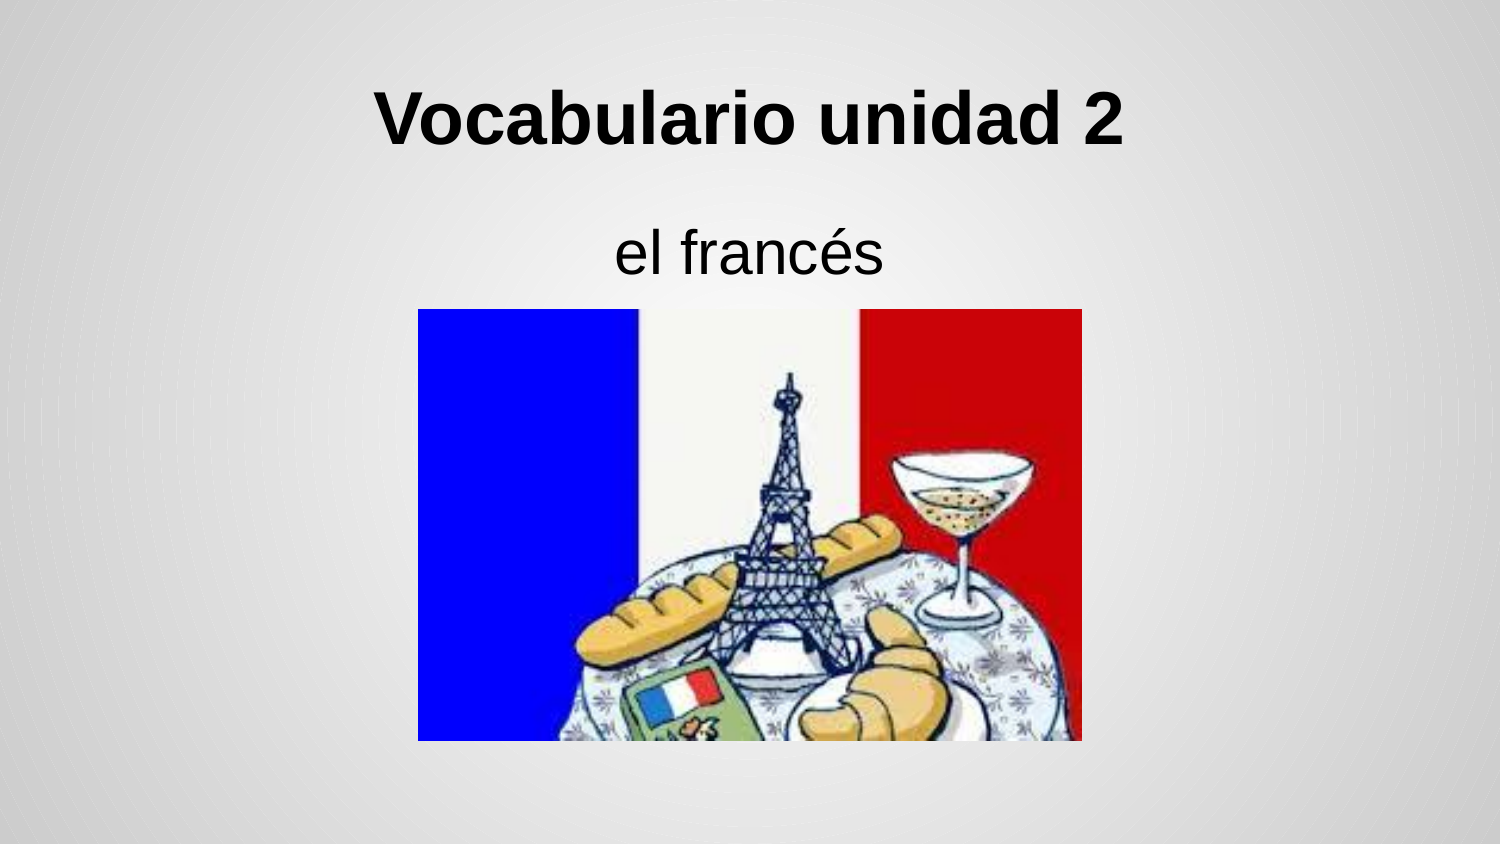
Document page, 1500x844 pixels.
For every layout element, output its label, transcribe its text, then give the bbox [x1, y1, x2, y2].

title Vocabulario unidad 2 [75, 33, 1425, 175]
picture [418, 309, 1082, 741]
list el francés [75, 196, 1425, 808]
